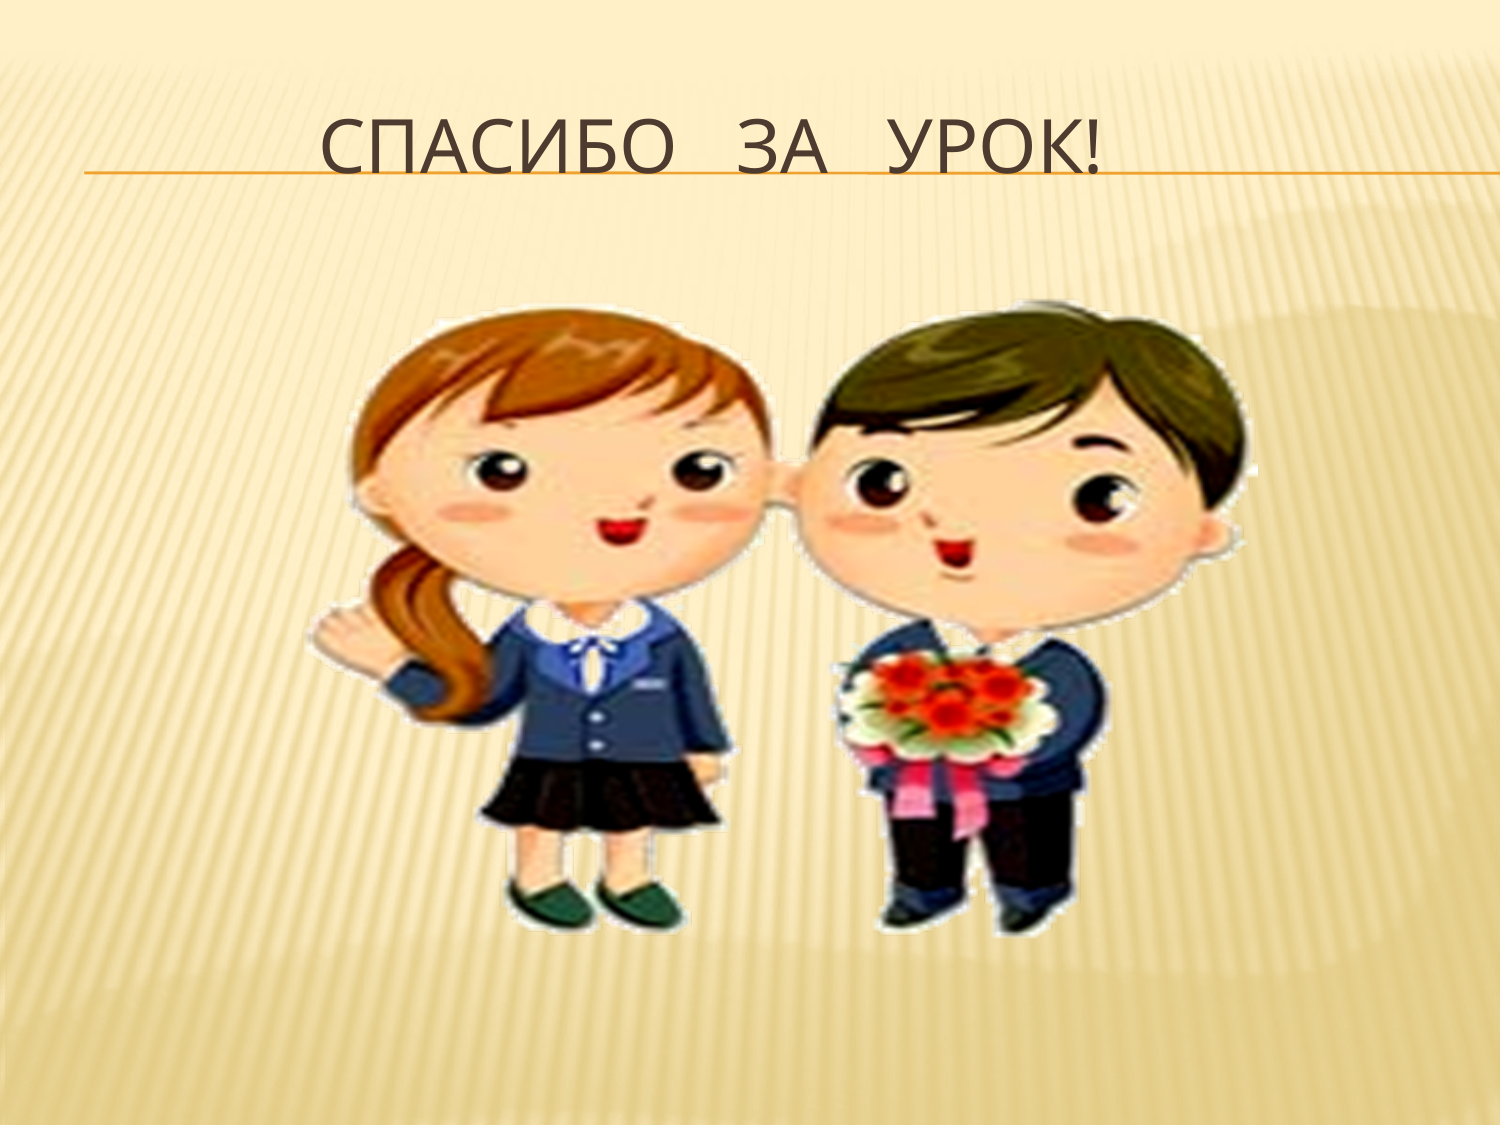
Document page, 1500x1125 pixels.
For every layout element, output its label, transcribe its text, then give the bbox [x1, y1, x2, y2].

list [300, 278, 1259, 965]
title Спасибо за урок! [50, 75, 1475, 213]
